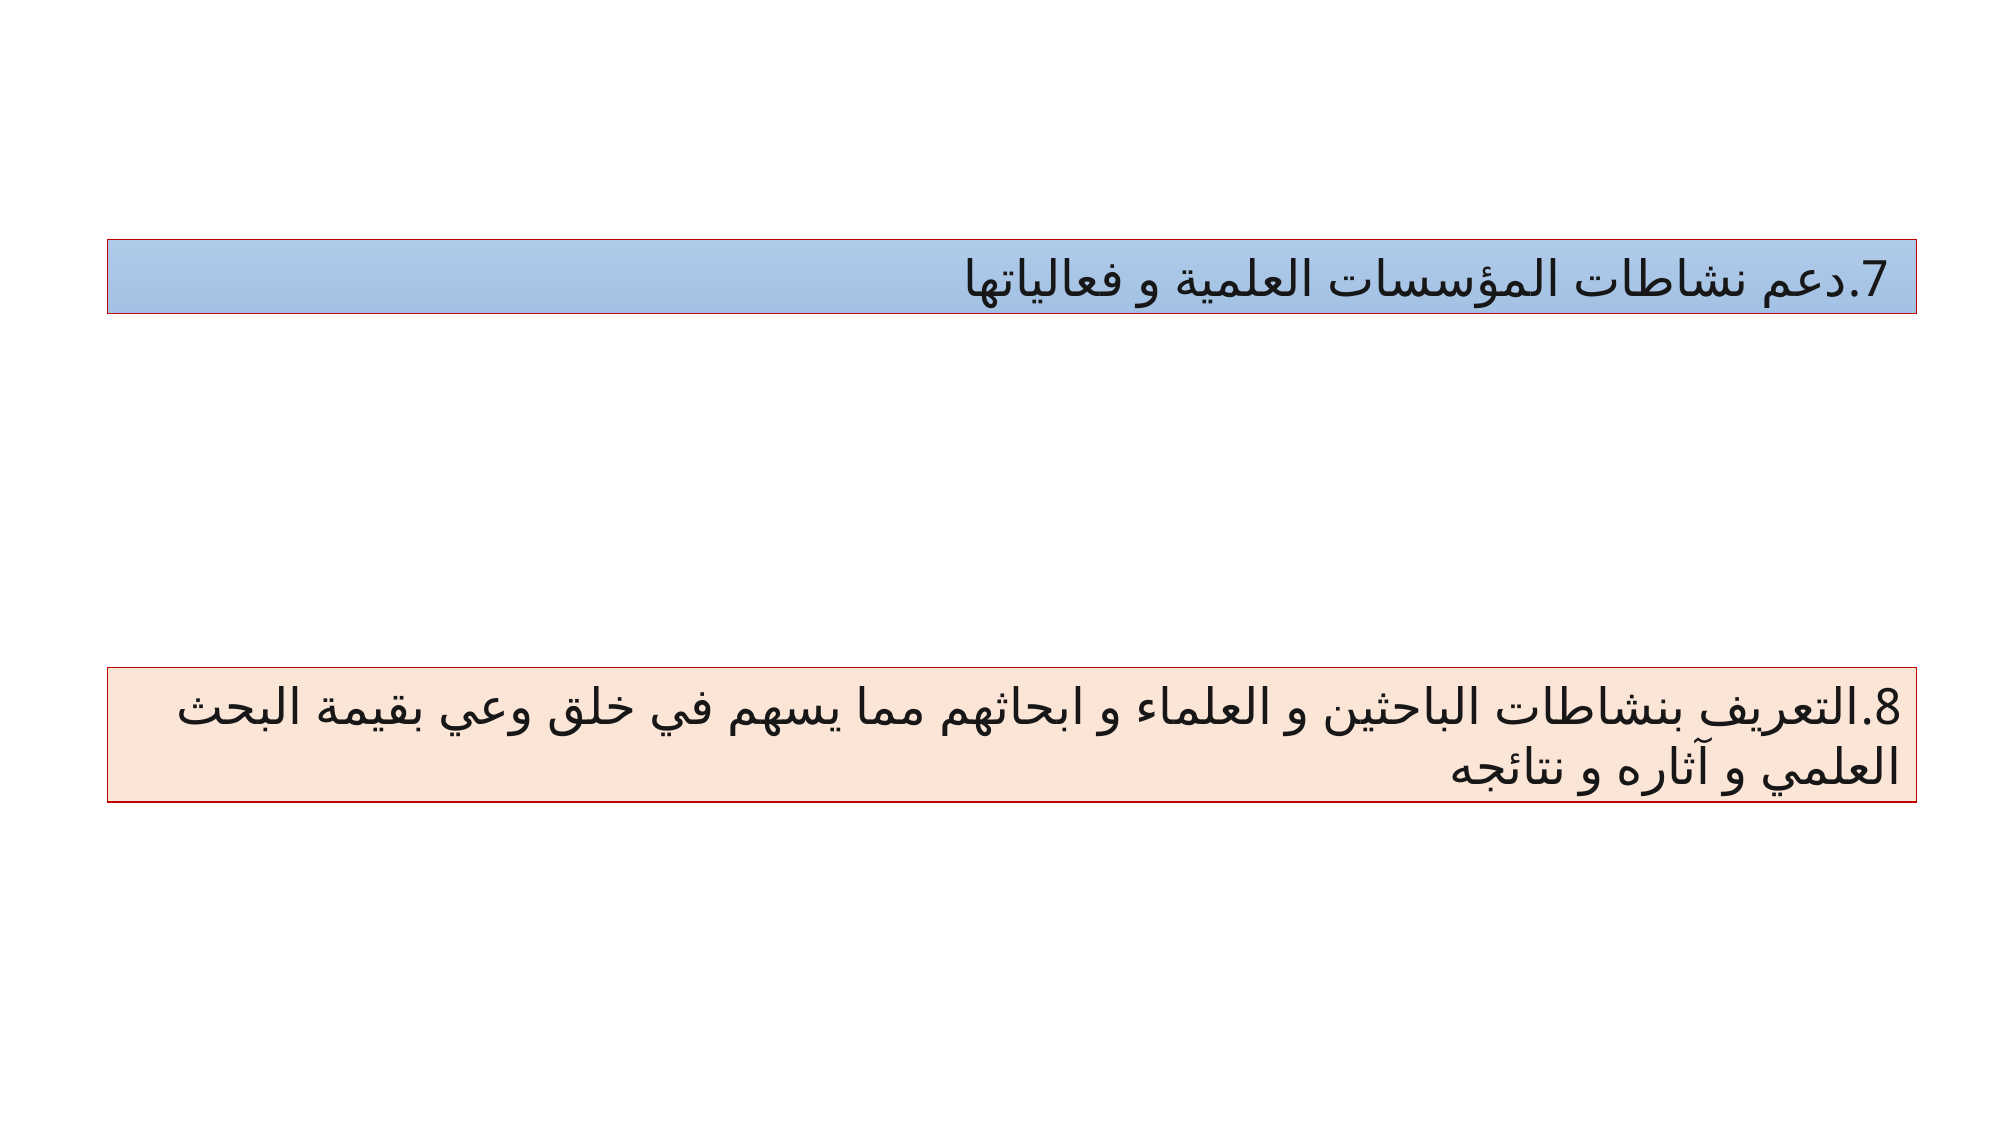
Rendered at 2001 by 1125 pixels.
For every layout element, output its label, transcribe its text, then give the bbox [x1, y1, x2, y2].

text_box 8.التعريف بنشاطات الباحثين و العلماء و ابحاثهم مما يسهم في خلق وعي بقيمة البحث العلمي و آثاره و نتائجه [107, 667, 1917, 803]
text_box 7.دعم نشاطات المؤسسات العلمية و فعالياتها [107, 239, 1917, 314]
